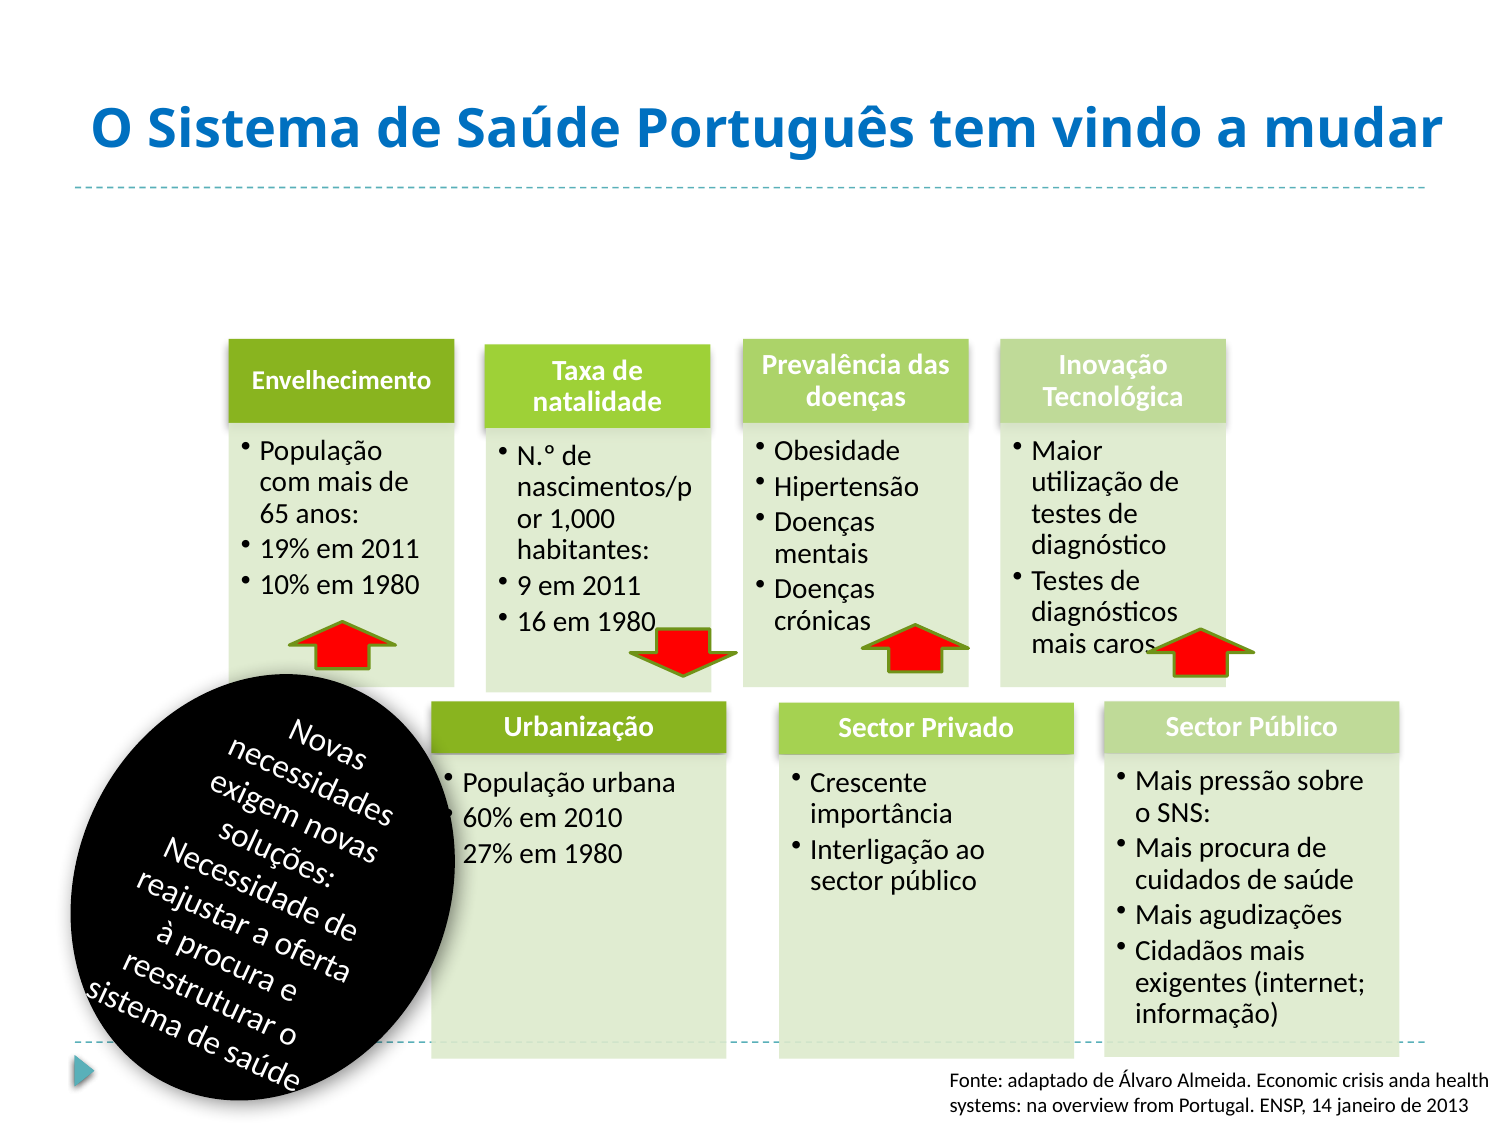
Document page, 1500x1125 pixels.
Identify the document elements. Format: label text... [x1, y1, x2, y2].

title O Sistema de Saúde Português tem vindo a mudar [76, 29, 1500, 167]
text_box Fonte: adaptado de Álvaro Almeida. Economic crisis anda health systems: na overview from Portugal. ENSP, 14 janeiro de 2013 [934, 1059, 1500, 1124]
text_box Novas necessidades exigem novas soluções: Necessidade de reajustar a oferta à procura e reestruturar o sistema de saúde [69, 684, 424, 1103]
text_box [430, 699, 1400, 1059]
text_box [227, 333, 1228, 693]
text_box [1234, 642, 1256, 655]
